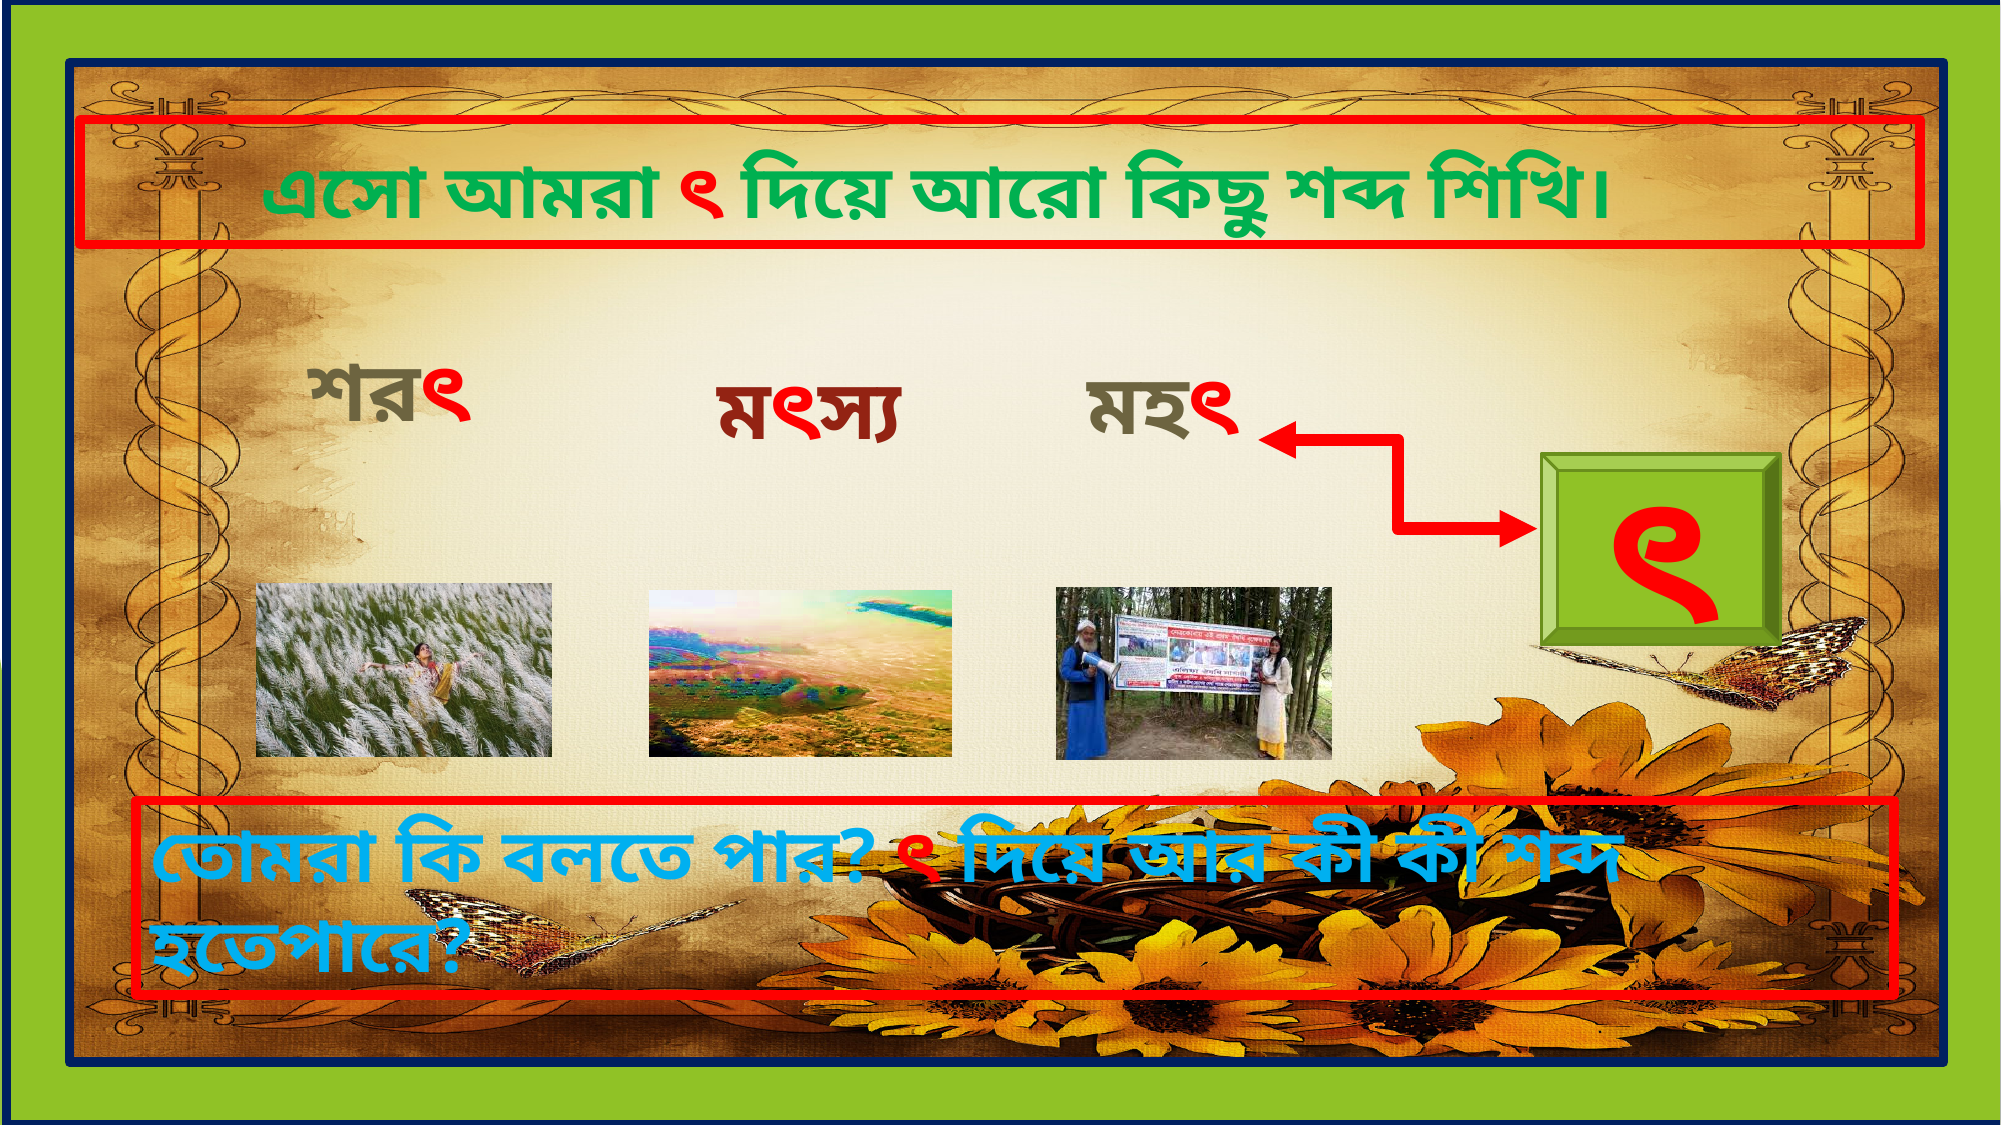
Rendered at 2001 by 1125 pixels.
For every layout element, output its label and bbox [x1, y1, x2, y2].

text_box [1257, 439, 1538, 530]
picture [66, 47, 1947, 1067]
text_box [5, 0, 2000, 1125]
